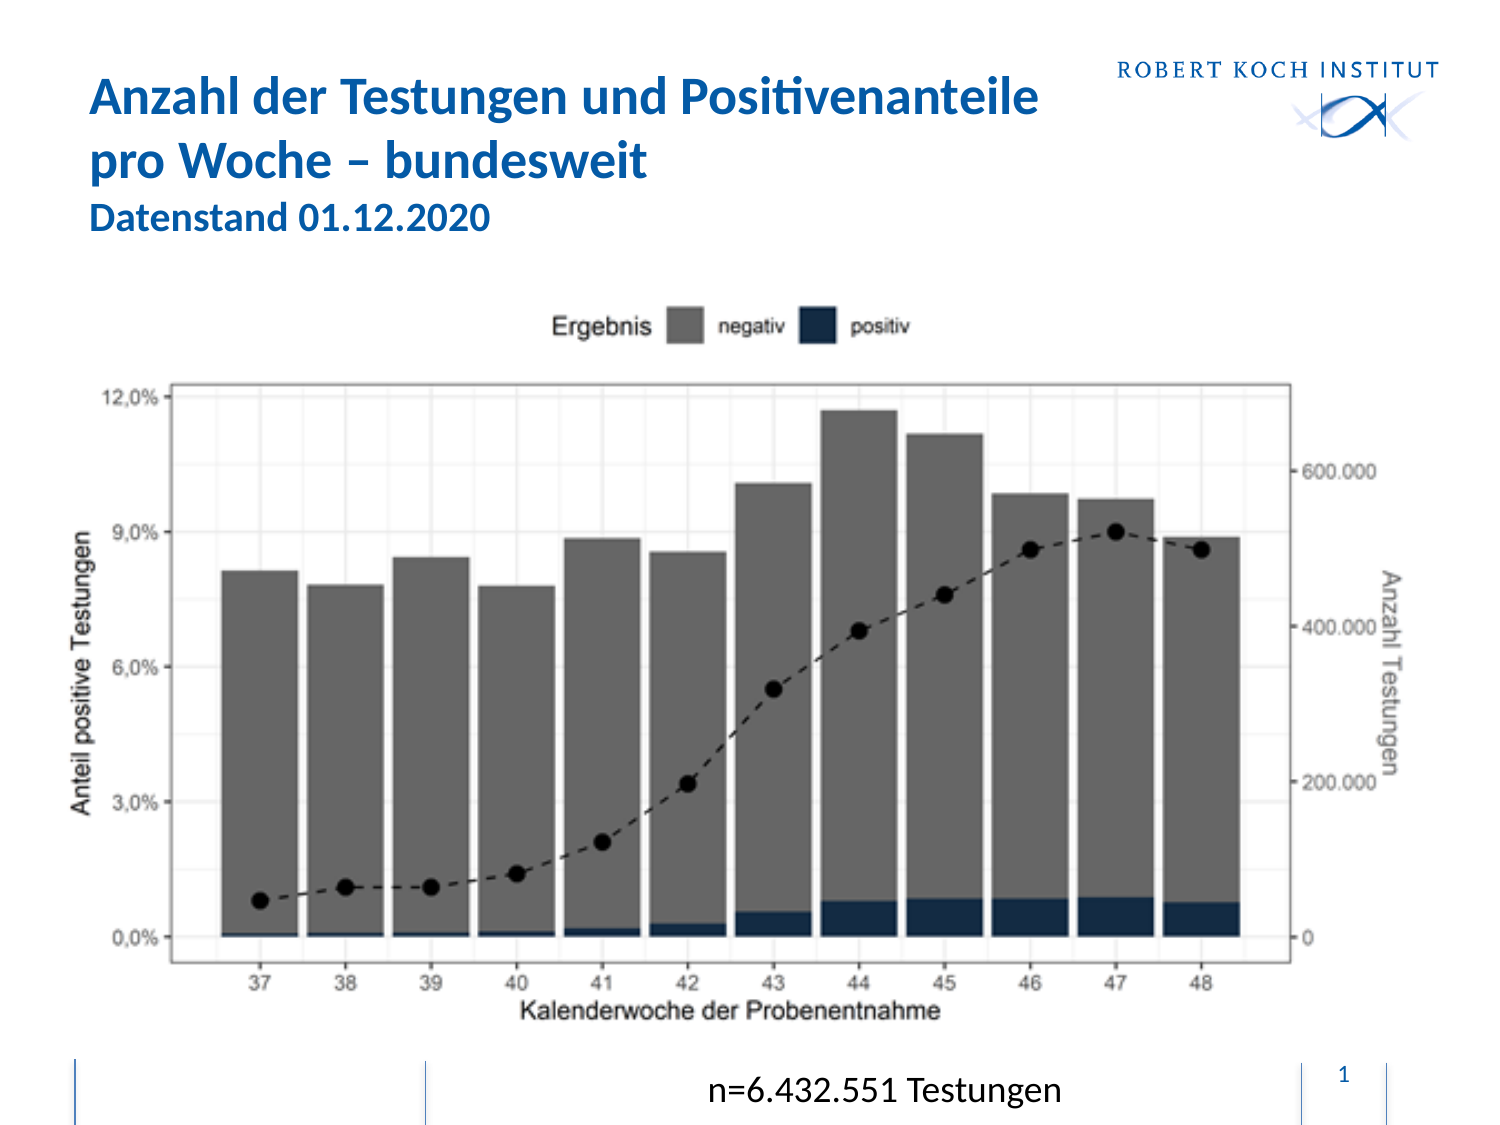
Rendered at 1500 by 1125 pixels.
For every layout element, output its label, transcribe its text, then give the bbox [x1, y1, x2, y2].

text_box n=6.432.551 Testungen [692, 1057, 1078, 1118]
picture [1109, 53, 1447, 78]
picture [56, 278, 1419, 1036]
slide_number 1 [1302, 1043, 1385, 1103]
title Anzahl der Testungen und Positivenanteile pro Woche – bundesweit Datenstand 01.12.2020 [89, 78, 1497, 222]
